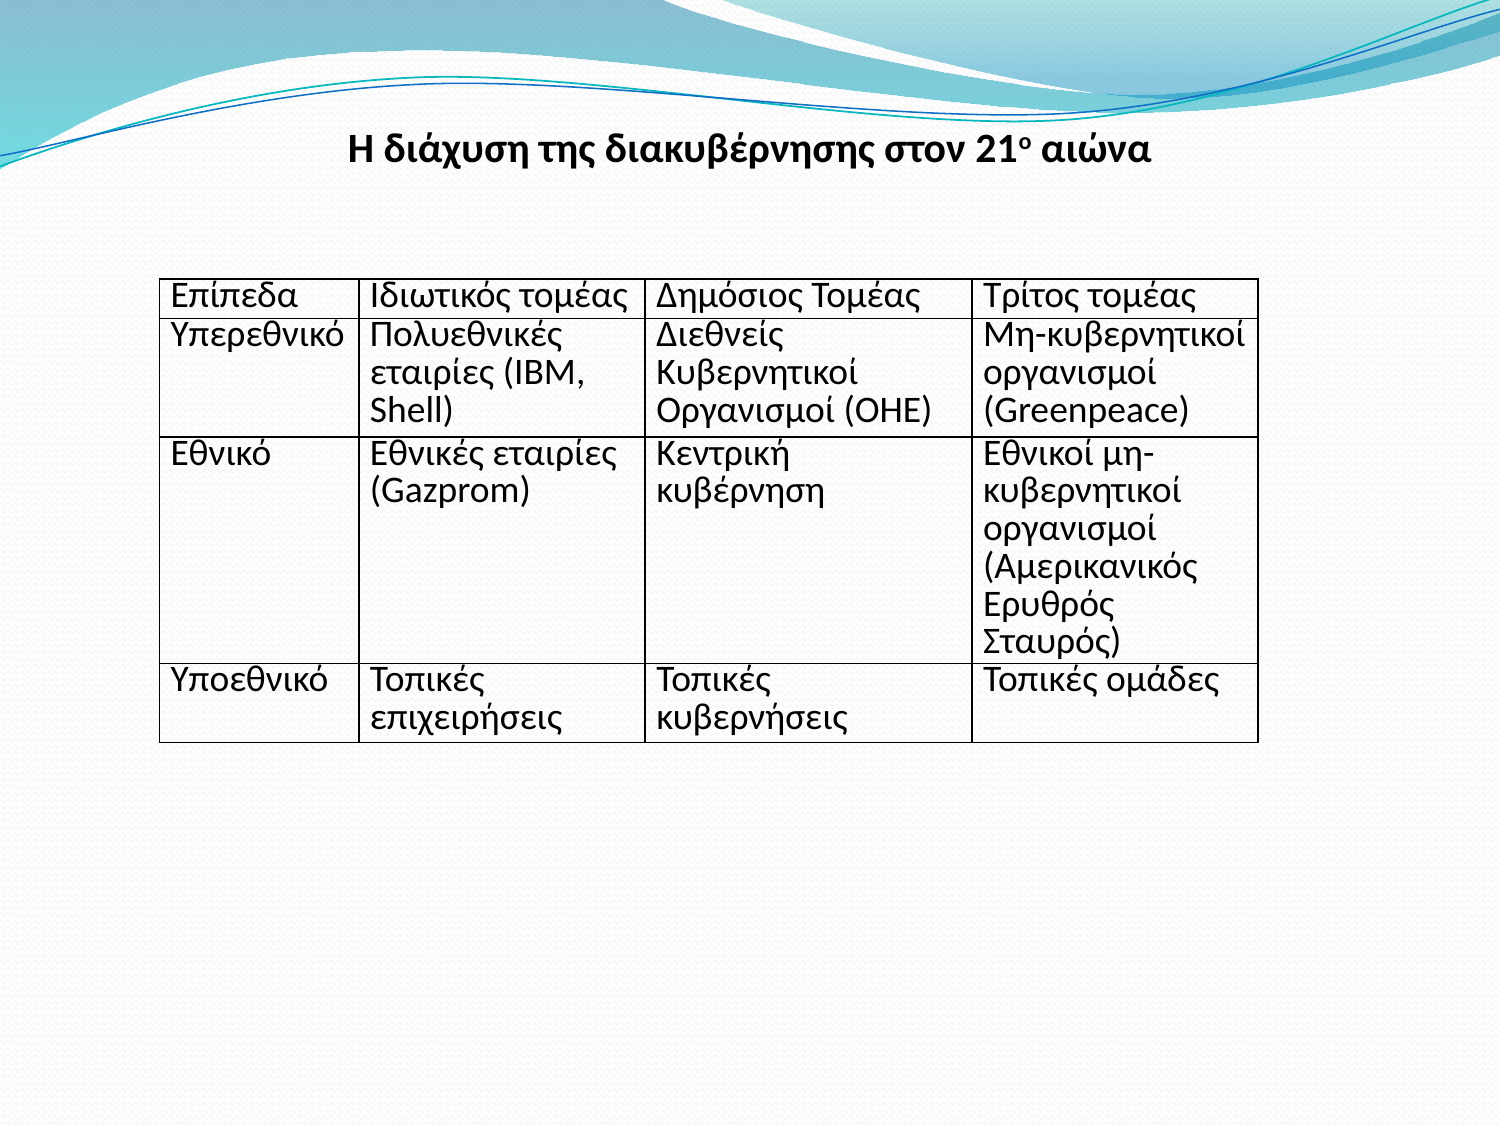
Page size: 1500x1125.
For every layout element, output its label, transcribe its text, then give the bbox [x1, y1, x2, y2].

table_cell Εθνικοί μη-κυβερνητικοί οργανισμοί (Αμερικανικός Ερυθρός Σταυρός) [973, 438, 1257, 663]
table_header Τρίτος τομέας [973, 280, 1257, 318]
table_cell Υπερεθνικό [160, 319, 358, 436]
table_header Ιδιωτικός τομέας [360, 280, 644, 318]
table_cell Κεντρική κυβέρνηση [646, 438, 971, 663]
text_box H διάχυση της διακυβέρνησης στον 21ο αιώνα [0, 78, 1500, 219]
table_cell Πολυεθνικές εταιρίες (ΙΒΜ, Shell) [360, 319, 644, 436]
table_header Δημόσιος Τομέας [646, 280, 971, 318]
table_cell Τοπικές επιχειρήσεις [360, 664, 644, 742]
table_cell Εθνικές εταιρίες (Gazprom) [360, 438, 644, 663]
table_cell Τοπικές ομάδες [973, 664, 1257, 742]
table_cell Διεθνείς Κυβερνητικοί Οργανισμοί (ΟΗΕ) [646, 319, 971, 436]
table_cell Μη-κυβερνητικοί οργανισμοί (Greenpeace) [973, 319, 1257, 436]
table_cell Εθνικό [160, 438, 358, 663]
table_cell Τοπικές κυβερνήσεις [646, 664, 971, 742]
table_header Επίπεδα [160, 280, 358, 318]
table_cell Υποεθνικό [160, 664, 358, 742]
